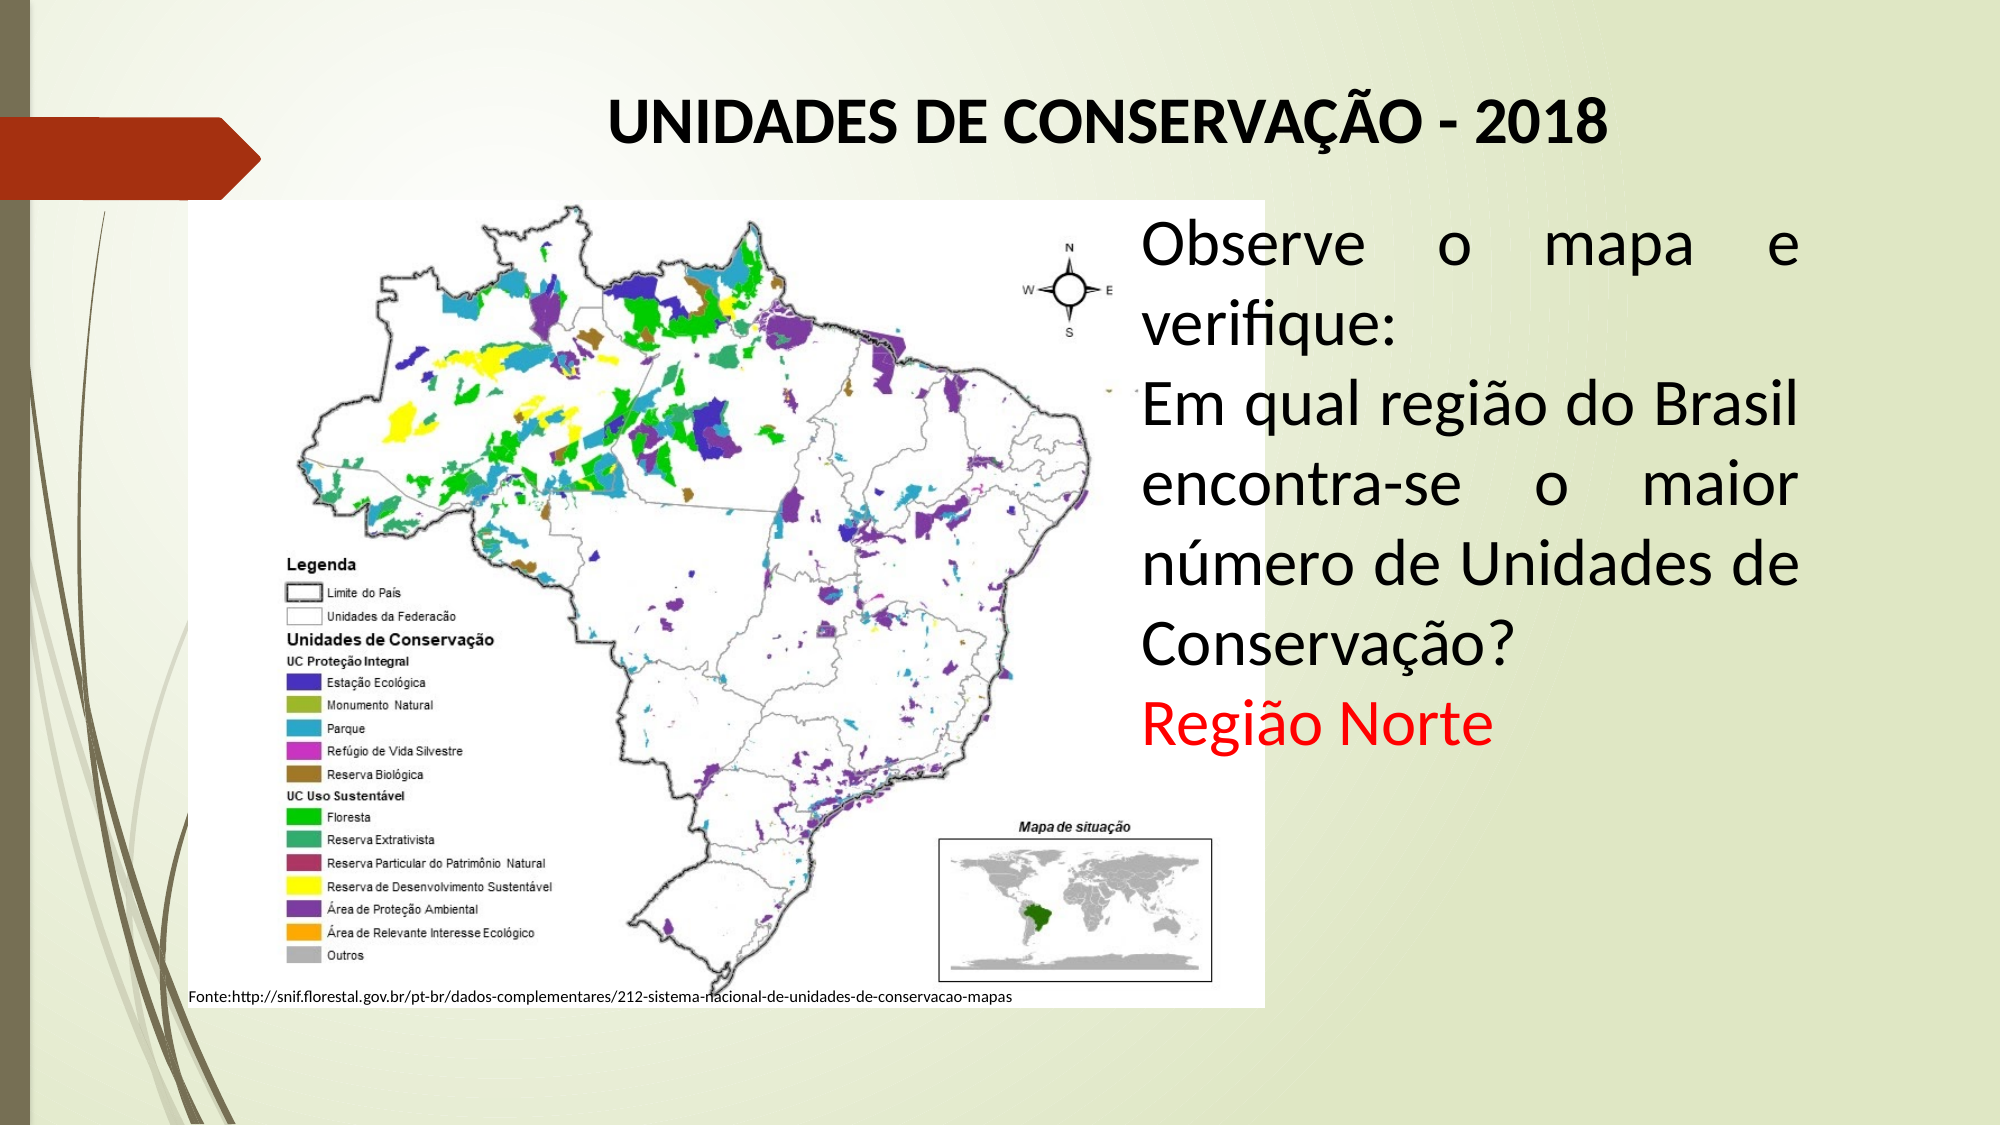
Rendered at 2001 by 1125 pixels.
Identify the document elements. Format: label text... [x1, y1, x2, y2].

text_box Observe o mapa e verifique: Em qual região do Brasil encontra-se o maior número de Unidades de Conservação? Região Norte [1121, 189, 1821, 862]
text_box UNIDADES DE CONSERVAÇÃO - 2018 [520, 67, 1697, 168]
text_box Fonte:http://snif.florestal.gov.br/pt-br/dados-complementares/212-sistema-nacional-de-unidades-de-conservacao-mapas [168, 975, 1099, 1109]
picture [188, 199, 1265, 1008]
